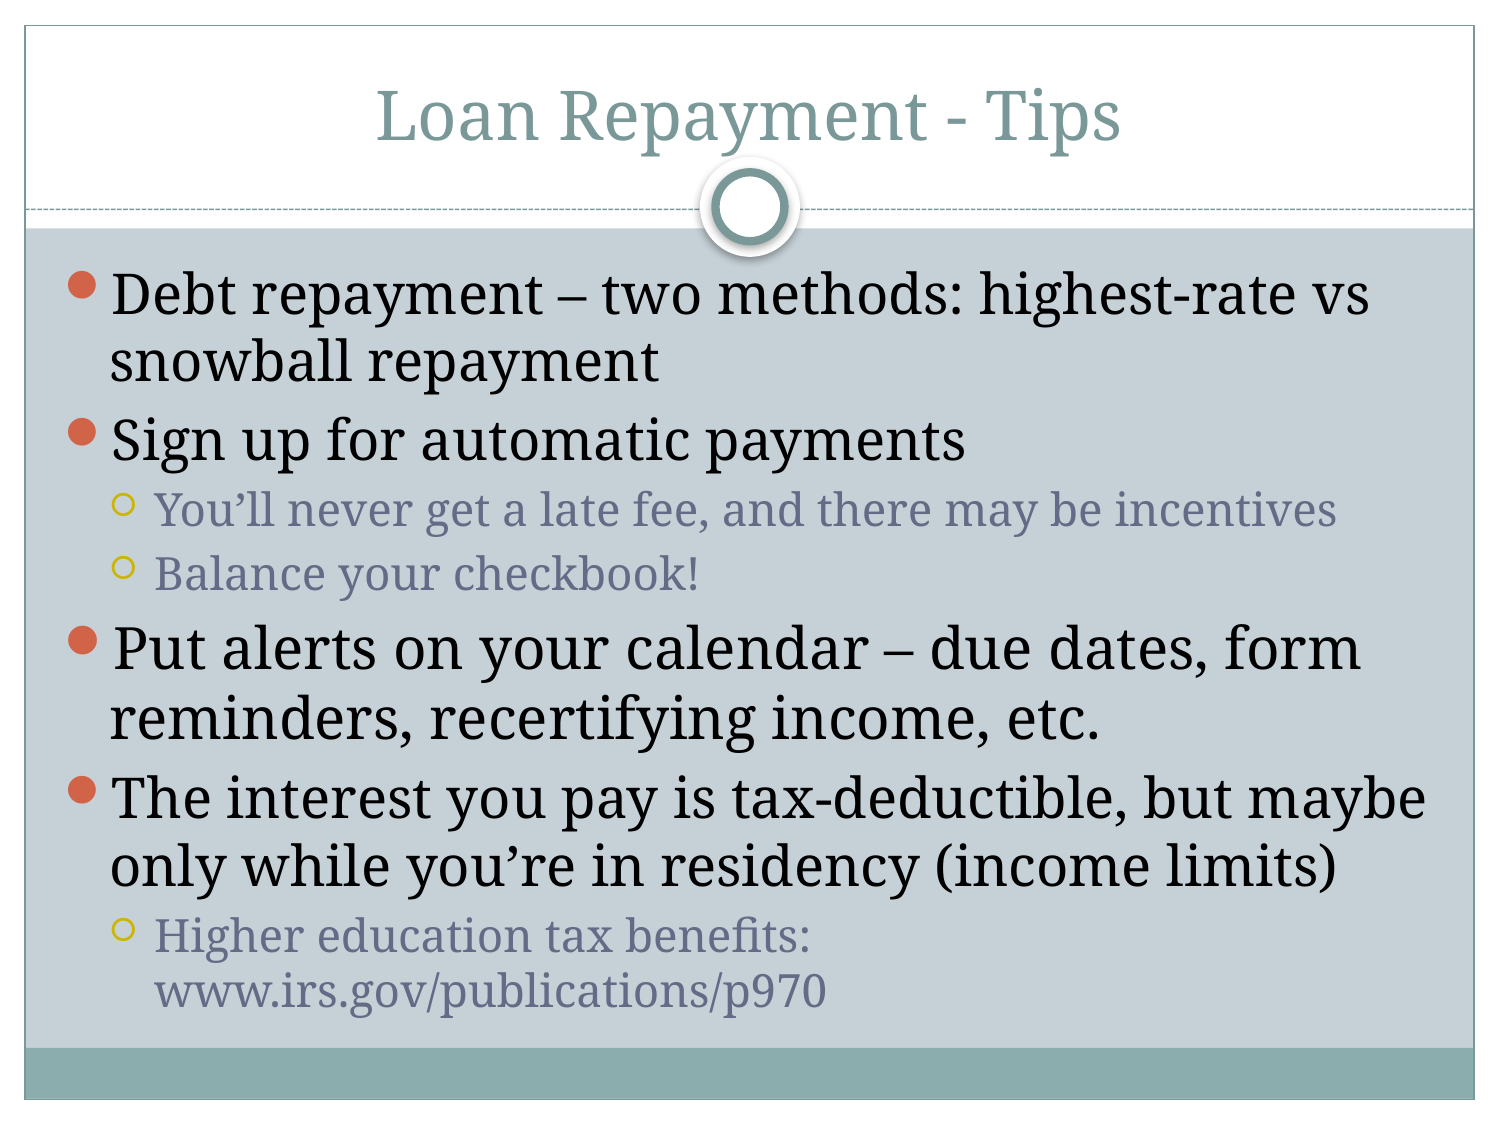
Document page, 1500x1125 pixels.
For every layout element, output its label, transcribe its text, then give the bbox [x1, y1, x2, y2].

title Loan Repayment - Tips [49, 37, 1450, 162]
list Debt repayment – two methods: highest-rate vs snowball repayment Sign up for automatic payments You’ll never get a late fee, and there may be incentives Balance your checkbook! Put alerts on your calendar – due dates, form reminders, recertifying income, etc. The interest you pay is tax-deductible, but maybe only while you’re in residency (income limits) Higher education tax benefits: www.irs.gov/publications/p970 [49, 250, 1445, 1025]
